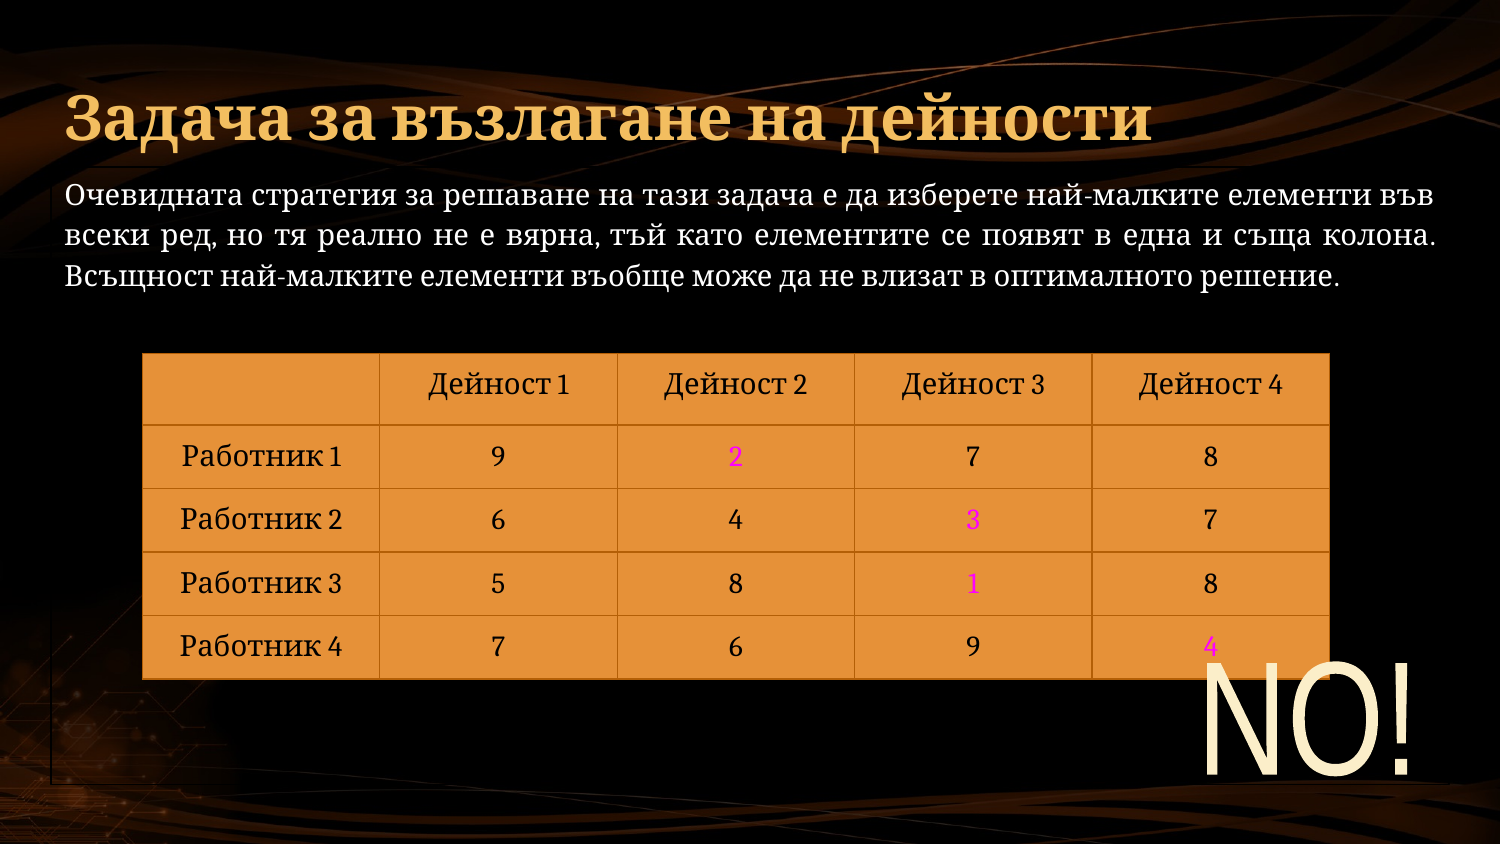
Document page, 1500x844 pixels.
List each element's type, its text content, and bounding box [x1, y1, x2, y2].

table_cell 7 [380, 616, 617, 678]
table_cell 9 [380, 426, 617, 488]
table_cell 1 [855, 553, 1091, 615]
table_cell 7 [1093, 489, 1329, 551]
table_cell 9 [855, 616, 1091, 678]
table_header Дейност 1 [380, 354, 617, 424]
table_cell Работник 4 [143, 616, 379, 678]
table_cell Работник 2 [143, 489, 379, 551]
table_cell Работник 1 [143, 426, 379, 488]
table_cell 7 [855, 426, 1091, 488]
picture [0, 0, 1500, 844]
table_cell 5 [380, 553, 617, 615]
table_header Дейност 3 [855, 354, 1091, 424]
table_cell 2 [618, 426, 854, 488]
table_cell 8 [1093, 553, 1329, 615]
table_cell 6 [618, 616, 854, 678]
table_cell 8 [1093, 426, 1329, 488]
table_cell 3 [855, 489, 1091, 551]
list Очевидната стратегия за решаване на тази задача е да изберете най-малките елементи във всеки ред, но тя реално не е вярна, тъй като елементите се появят в една и съща колона. Всъщност най-малките елементи въобще може да не влизат в оптималното решение. [51, 166, 1449, 785]
table_cell 6 [380, 489, 617, 551]
table_cell 4 [1093, 616, 1329, 678]
table_header Дейност 4 [1093, 354, 1329, 424]
table_header Дейност 2 [618, 354, 854, 424]
table_header [143, 354, 379, 424]
title Задача за възлагане на дейности [51, 72, 1449, 166]
table_cell Работник 3 [143, 553, 379, 615]
table_cell 8 [618, 553, 854, 615]
table_cell 4 [618, 489, 854, 551]
